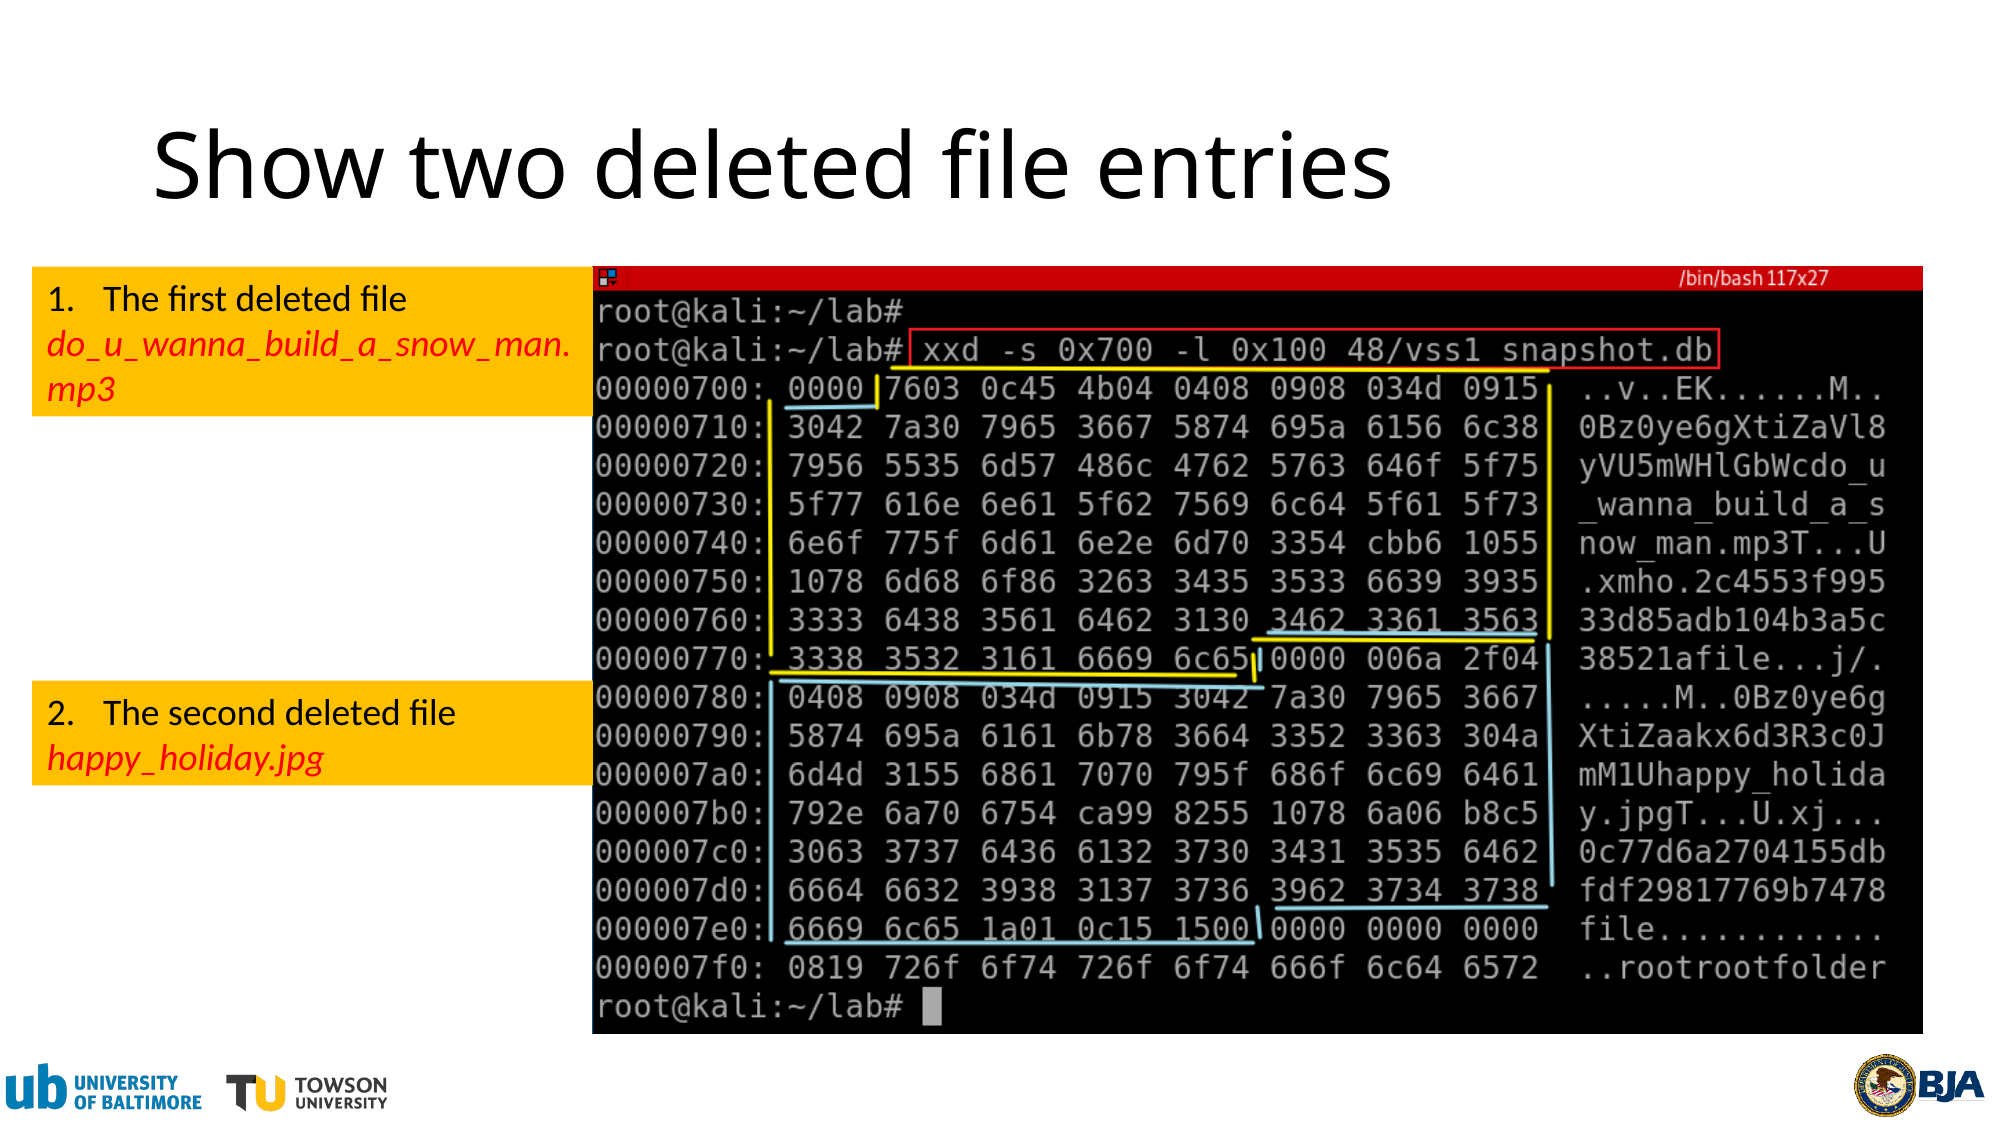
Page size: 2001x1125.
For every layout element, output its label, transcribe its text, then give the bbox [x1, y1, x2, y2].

text_box The second deleted file happy_holiday.jpg [32, 680, 592, 786]
title Show two deleted file entries [137, 59, 1863, 266]
picture [0, 1031, 407, 1125]
picture [592, 266, 1923, 1034]
picture [1854, 1054, 1986, 1117]
text_box The first deleted file do_u_wanna_build_a_snow_man.mp3 [32, 266, 592, 417]
